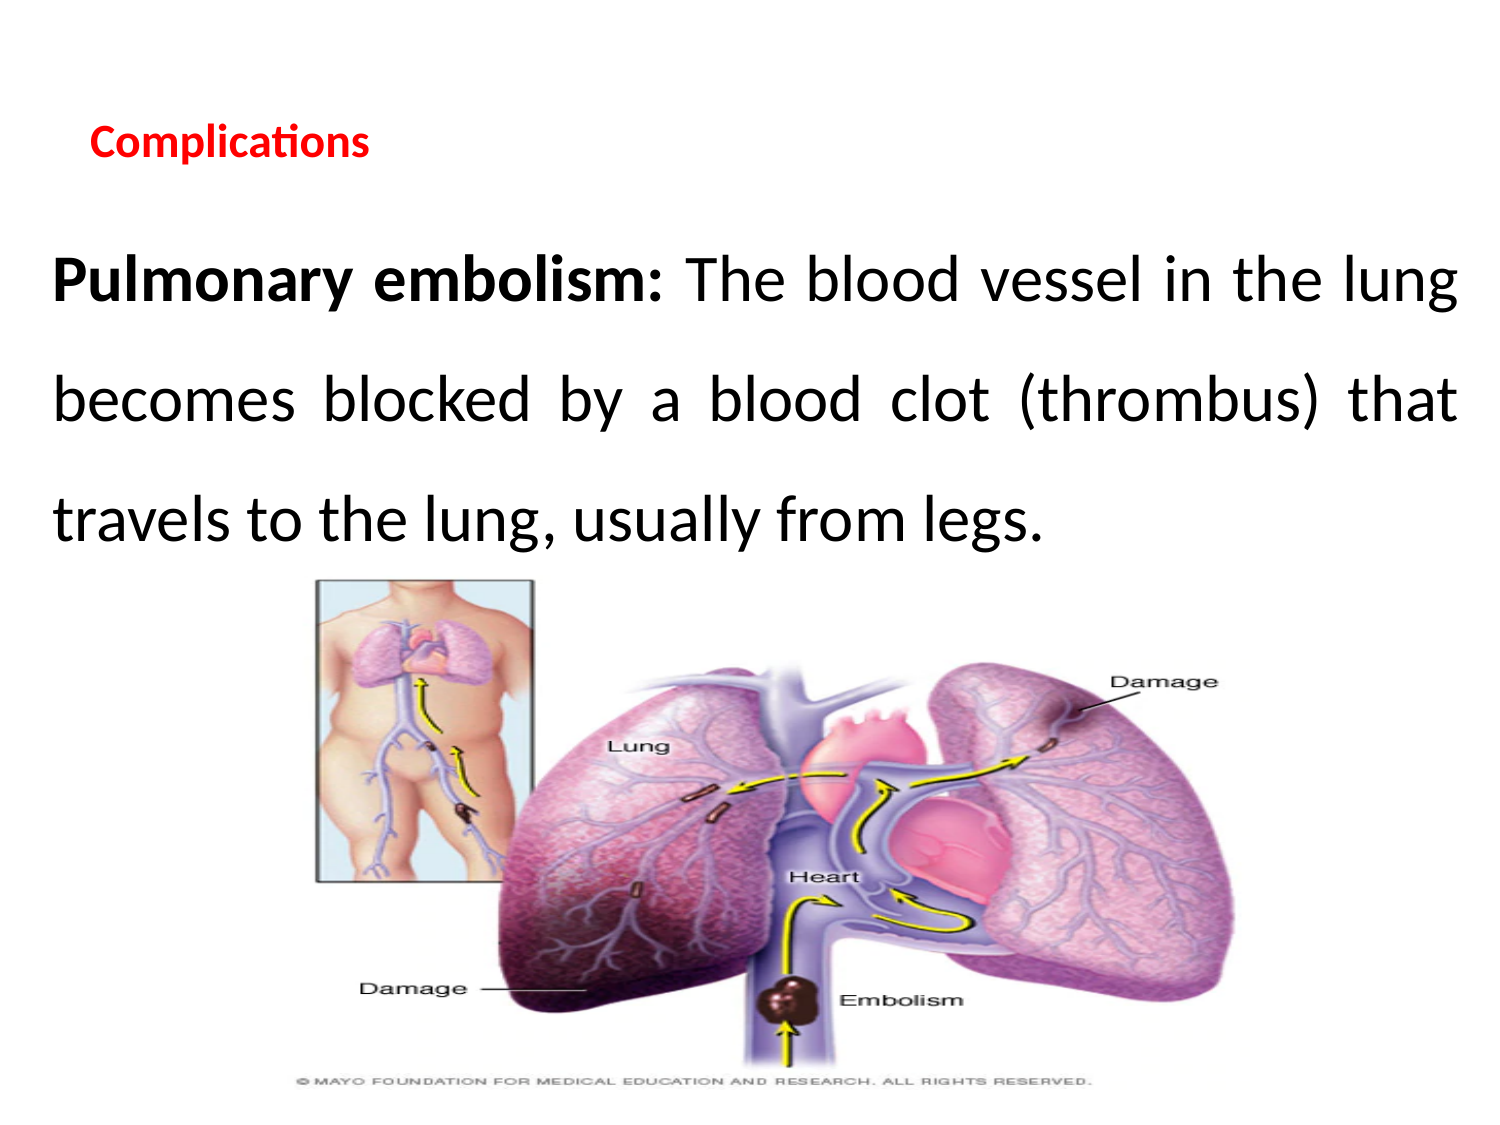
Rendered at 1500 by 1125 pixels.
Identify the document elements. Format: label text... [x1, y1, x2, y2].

picture [287, 567, 1251, 1090]
title Complications [75, 45, 1425, 187]
list Pulmonary embolism: The blood vessel in the lung becomes blocked by a blood clot (thrombus) that travels to the lung, usually from legs. [37, 187, 1475, 1088]
